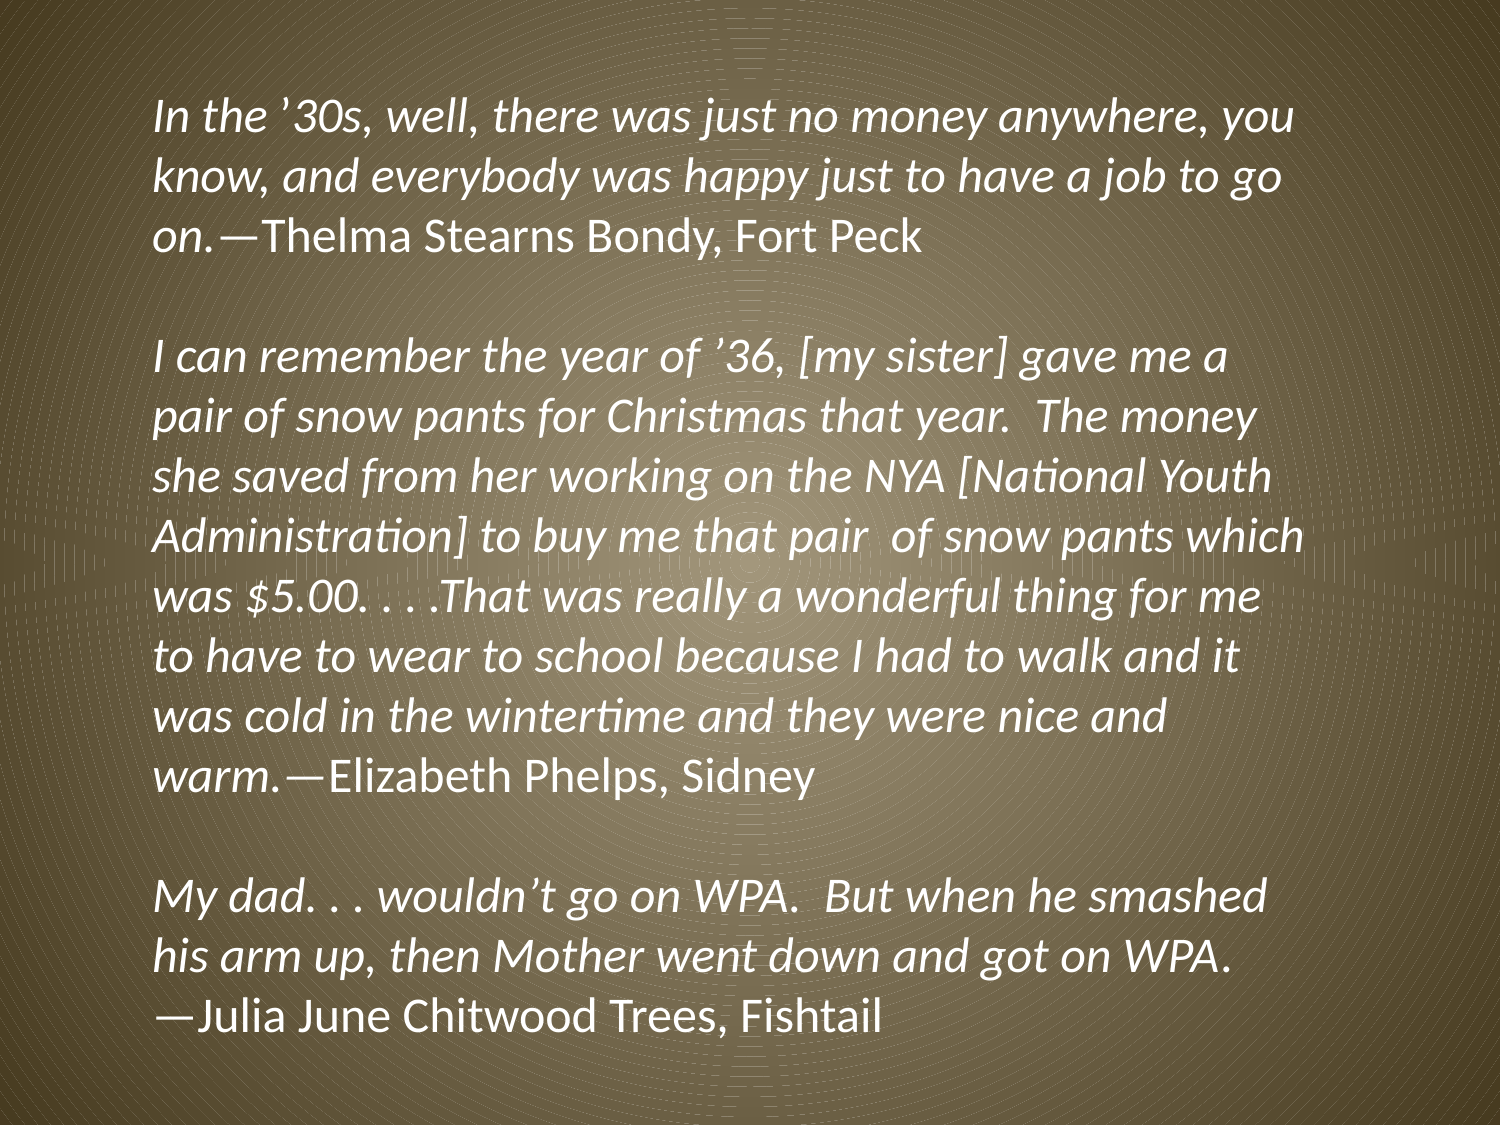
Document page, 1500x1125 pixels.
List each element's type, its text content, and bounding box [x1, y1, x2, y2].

text_box In the ’30s, well, there was just no money anywhere, you know, and everybody was happy just to have a job to go on.—Thelma Stearns Bondy, Fort Peck I can remember the year of ’36, [my sister] gave me a pair of snow pants for Christmas that year. The money she saved from her working on the NYA [National Youth Administration] to buy me that pair of snow pants which was $5.00. . . .That was really a wonderful thing for me to have to wear to school because I had to walk and it was cold in the wintertime and they were nice and warm.—Elizabeth Phelps, Sidney My dad. . . wouldn’t go on WPA. But when he smashed his arm up, then Mother went down and got on WPA. —Julia June Chitwood Trees, Fishtail [137, 74, 1325, 1050]
